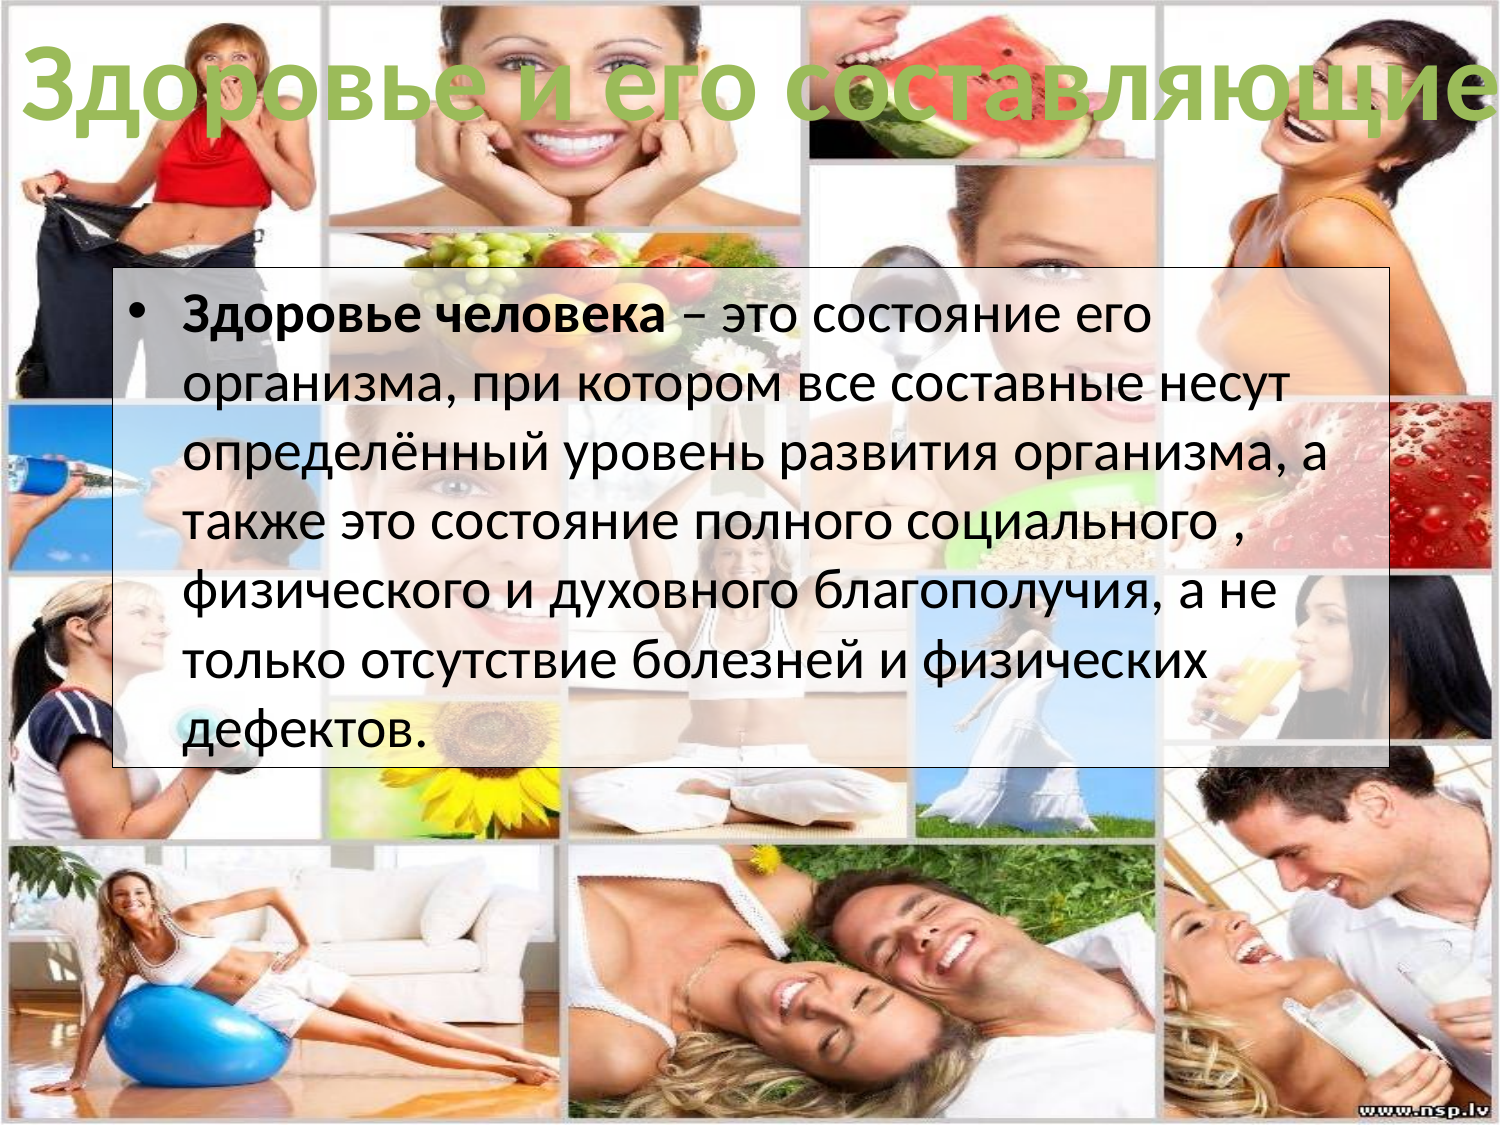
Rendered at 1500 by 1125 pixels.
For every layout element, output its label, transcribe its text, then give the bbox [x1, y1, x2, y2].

list Здоровье человека – это состояние его организма, при котором все составные несут определённый уровень развития организма, а также это состояние полного социального , физического и духовного благополучия, а не только отсутствие болезней и физических дефектов. [112, 267, 1390, 768]
text_box Здоровье и его составляющие [6, 0, 1500, 150]
picture [0, 0, 1500, 1125]
